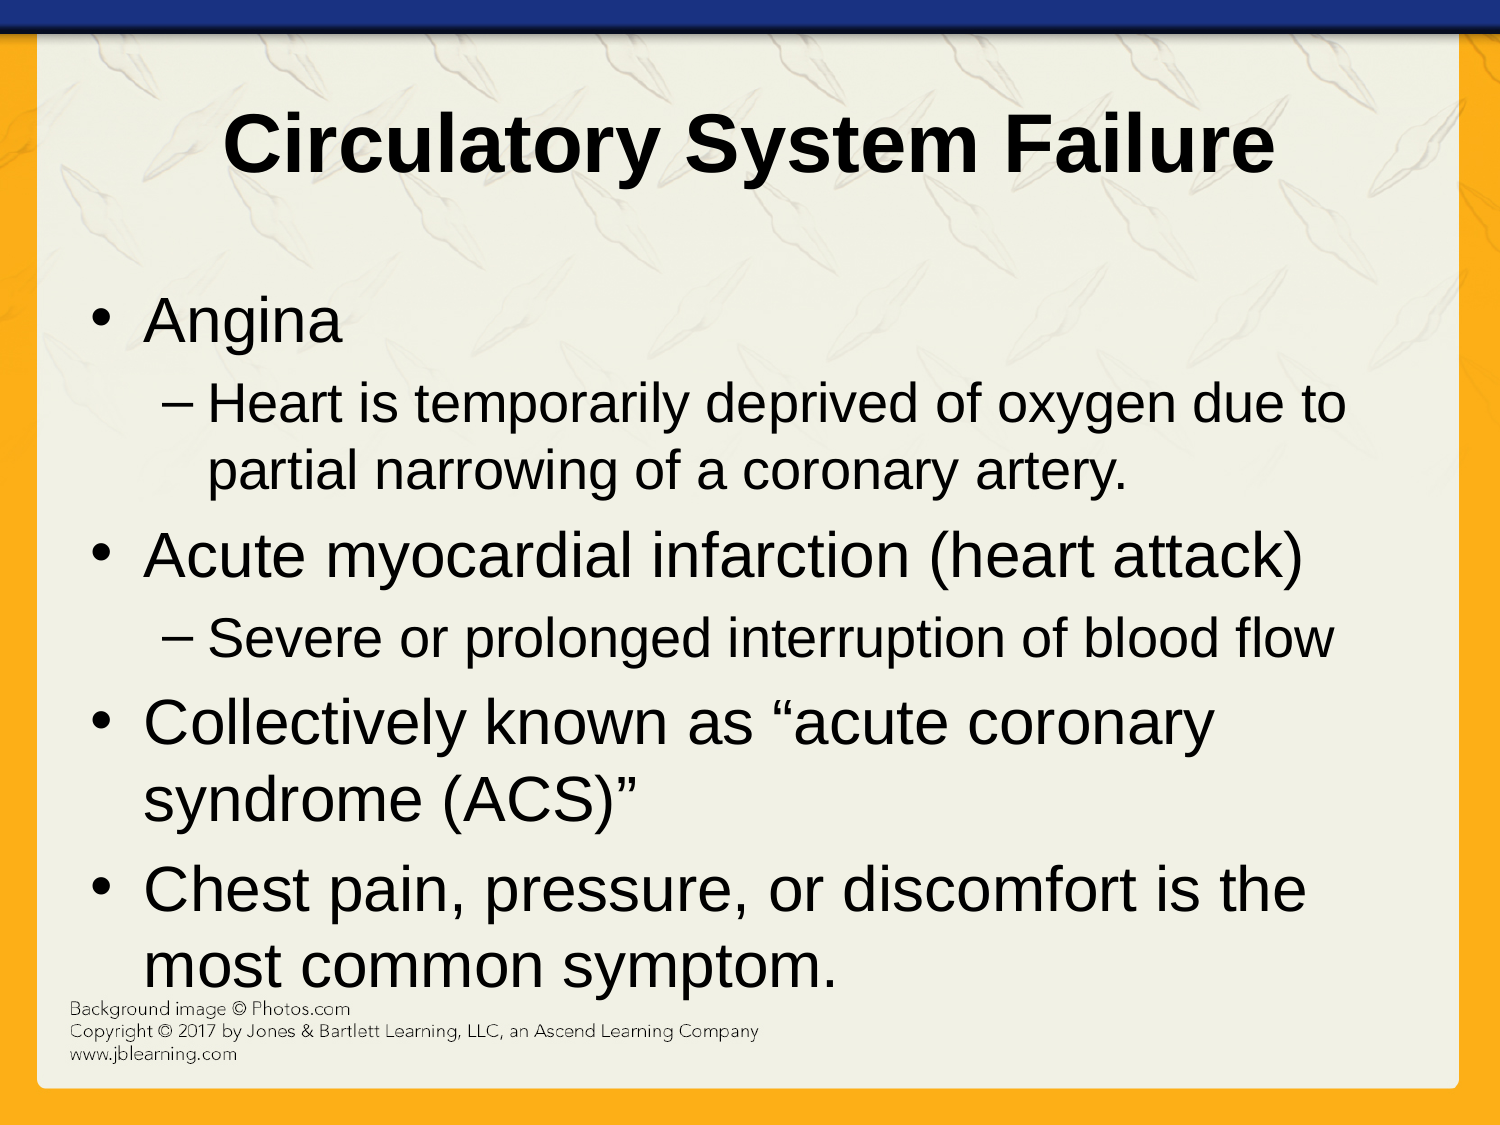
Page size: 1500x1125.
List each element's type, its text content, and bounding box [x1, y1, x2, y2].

title Circulatory System Failure [75, 45, 1425, 233]
picture [0, 0, 1500, 1125]
list Angina Heart is temporarily deprived of oxygen due to partial narrowing of a coronary artery. Acute myocardial infarction (heart attack) Severe or prolonged interruption of blood flow Collectively known as “acute coronary syndrome (ACS)” Chest pain, pressure, or discomfort is the most common symptom. [75, 270, 1425, 1014]
